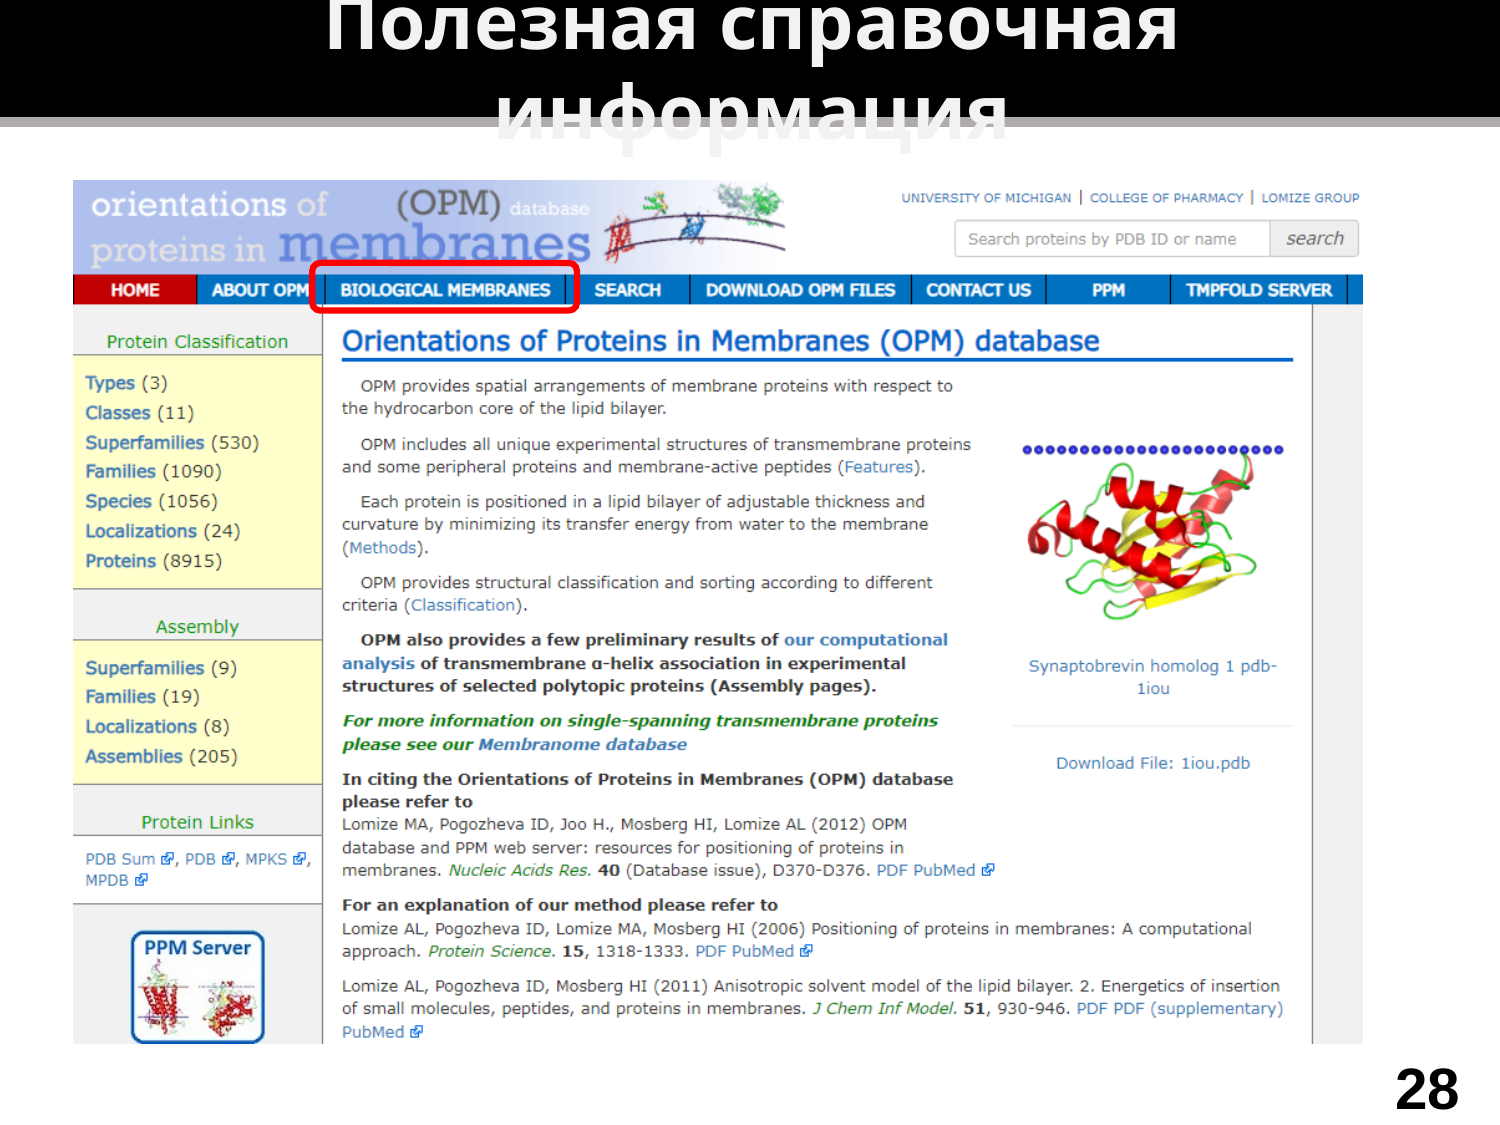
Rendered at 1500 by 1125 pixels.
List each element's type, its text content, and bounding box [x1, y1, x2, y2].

text_box [0, 0, 1500, 117]
picture [73, 180, 1363, 1044]
text_box 28 [1368, 1043, 1487, 1125]
text_box Полезная справочная информация [77, 18, 1428, 104]
